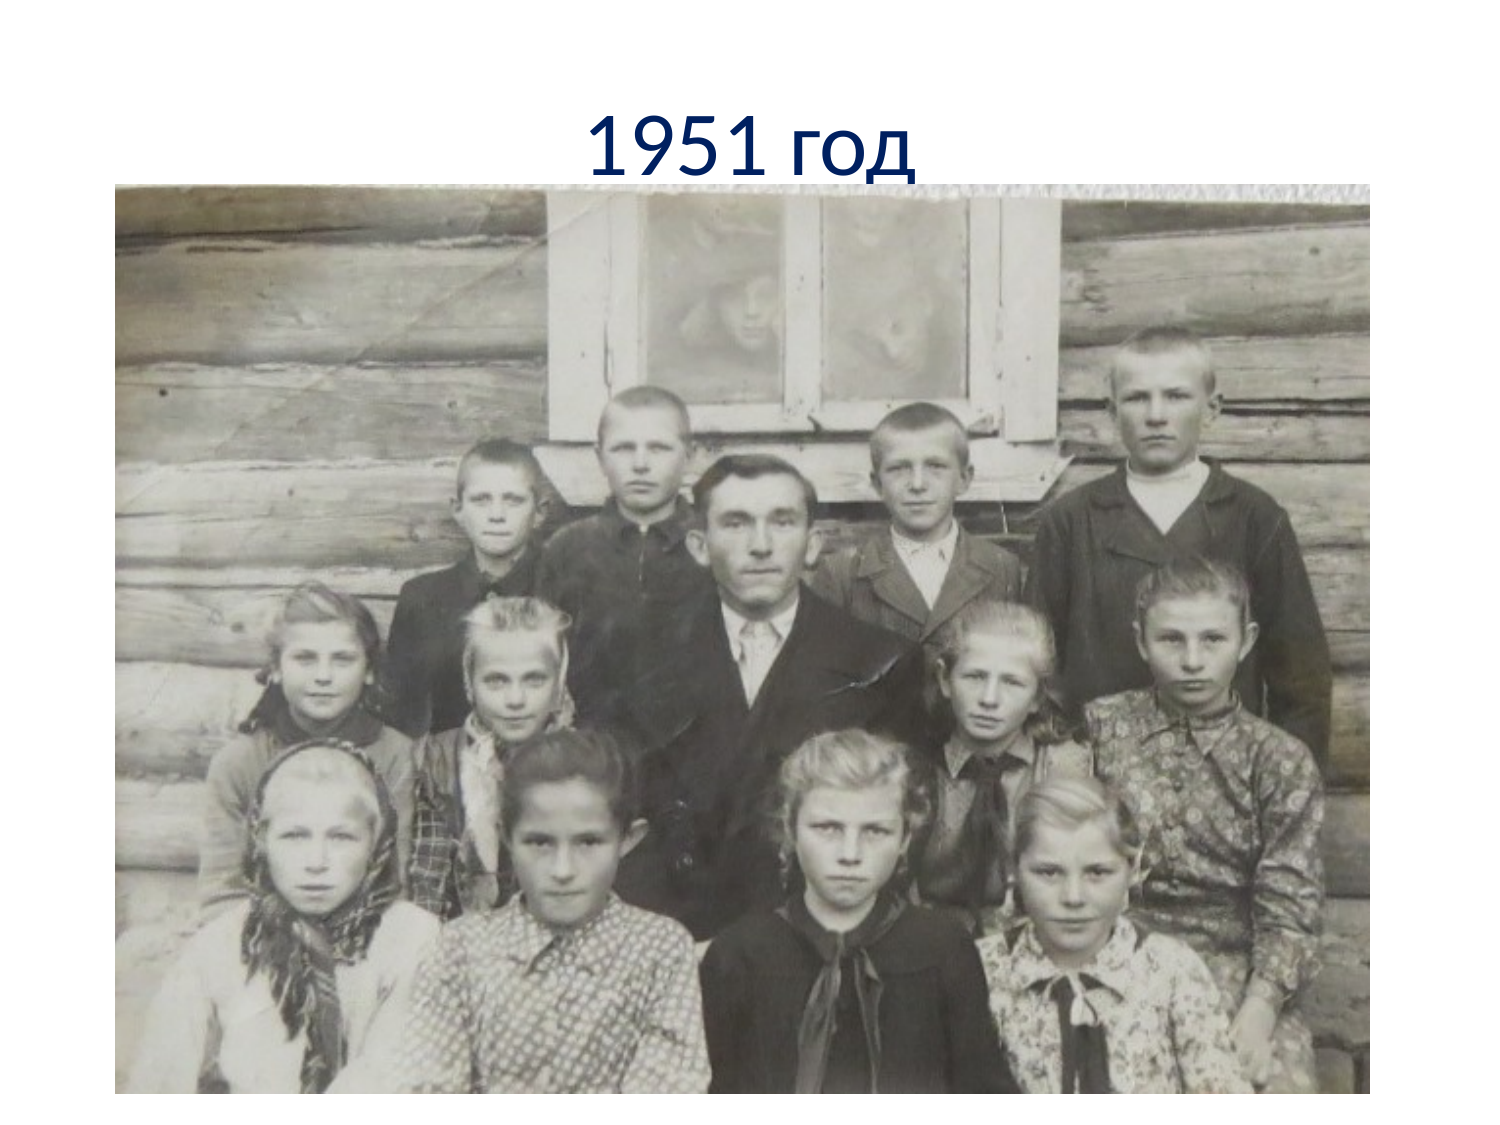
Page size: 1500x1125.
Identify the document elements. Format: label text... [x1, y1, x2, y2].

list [115, 184, 1370, 1095]
title 1951 год [75, 45, 1425, 233]
